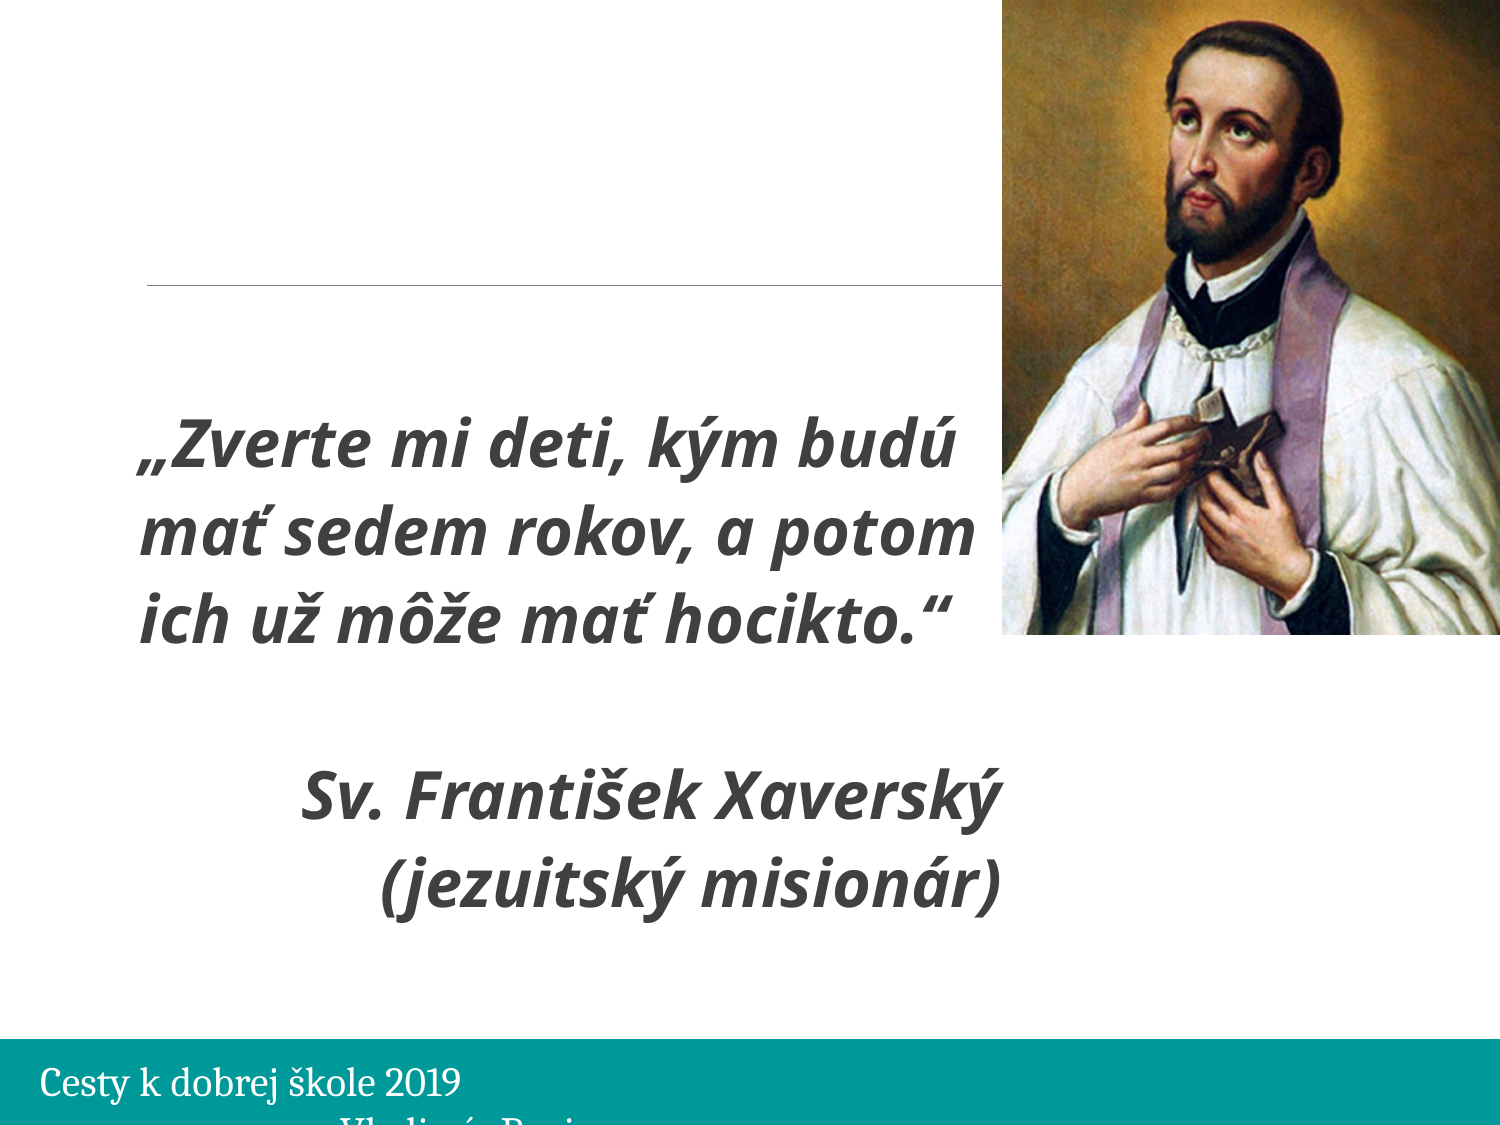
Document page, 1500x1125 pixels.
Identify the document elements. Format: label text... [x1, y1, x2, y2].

list „Zverte mi deti, kým budú mať sedem rokov, a potom ich už môže mať hocikto.“ Sv. František Xaverský (jezuitský misionár) [139, 385, 1003, 1046]
picture [1001, 0, 1500, 635]
text_box Cesty k dobrej škole 2019 Vladimír Burjan [25, 1046, 1500, 1114]
